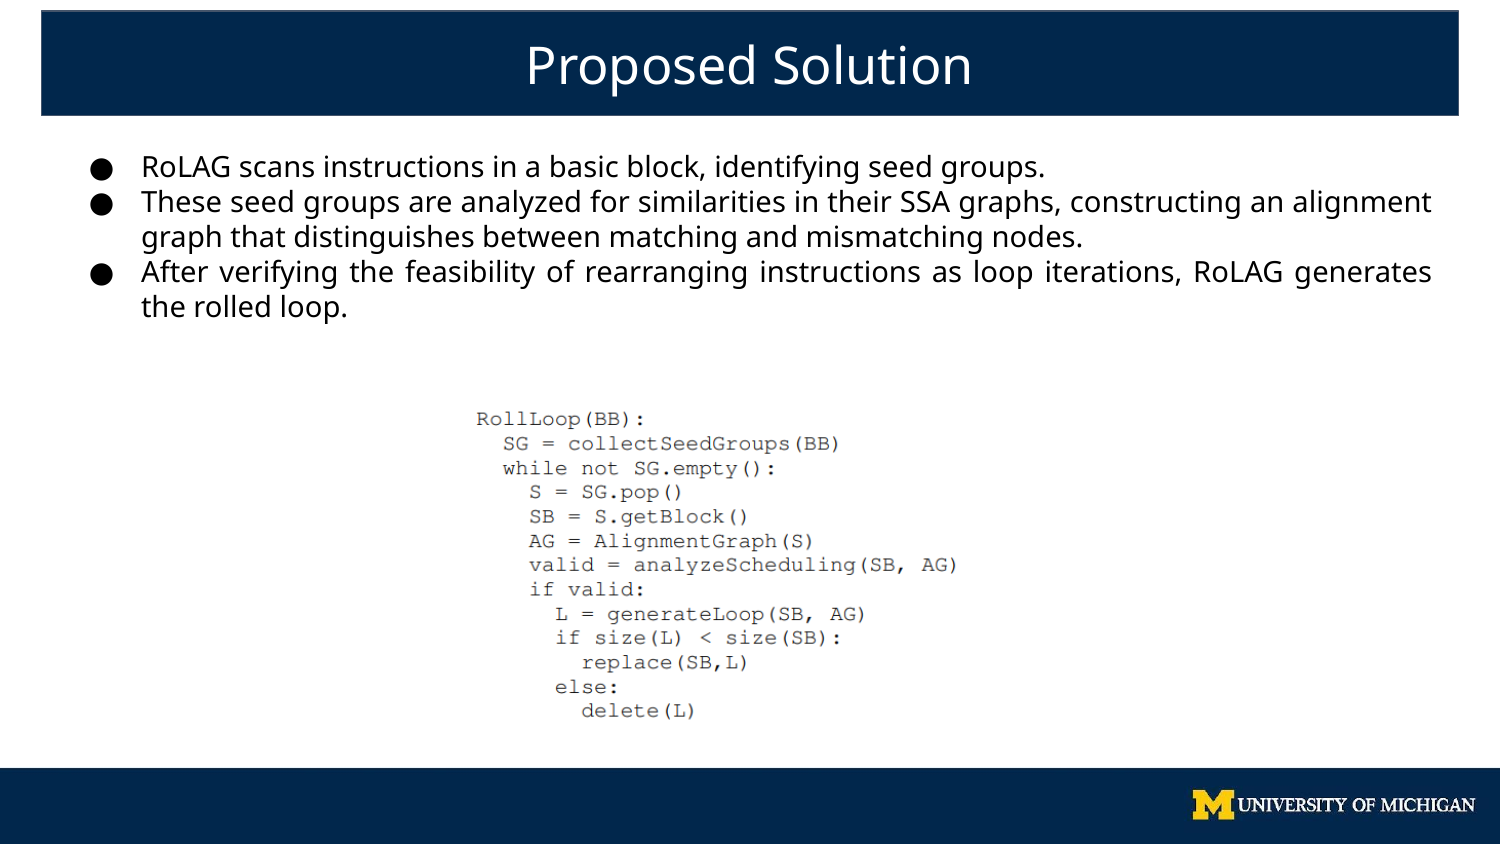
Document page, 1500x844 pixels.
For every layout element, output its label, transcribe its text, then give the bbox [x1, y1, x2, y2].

list RoLAG scans instructions in a basic block, identifying seed groups. These seed groups are analyzed for similarities in their SSA graphs, constructing an alignment graph that distinguishes between matching and mismatching nodes. After verifying the feasibility of rearranging instructions as loop iterations, RoLAG generates the rolled loop. [51, 133, 1449, 422]
picture [430, 388, 1069, 731]
picture [0, 766, 1500, 844]
text_box Proposed Solution [41, 11, 1459, 116]
